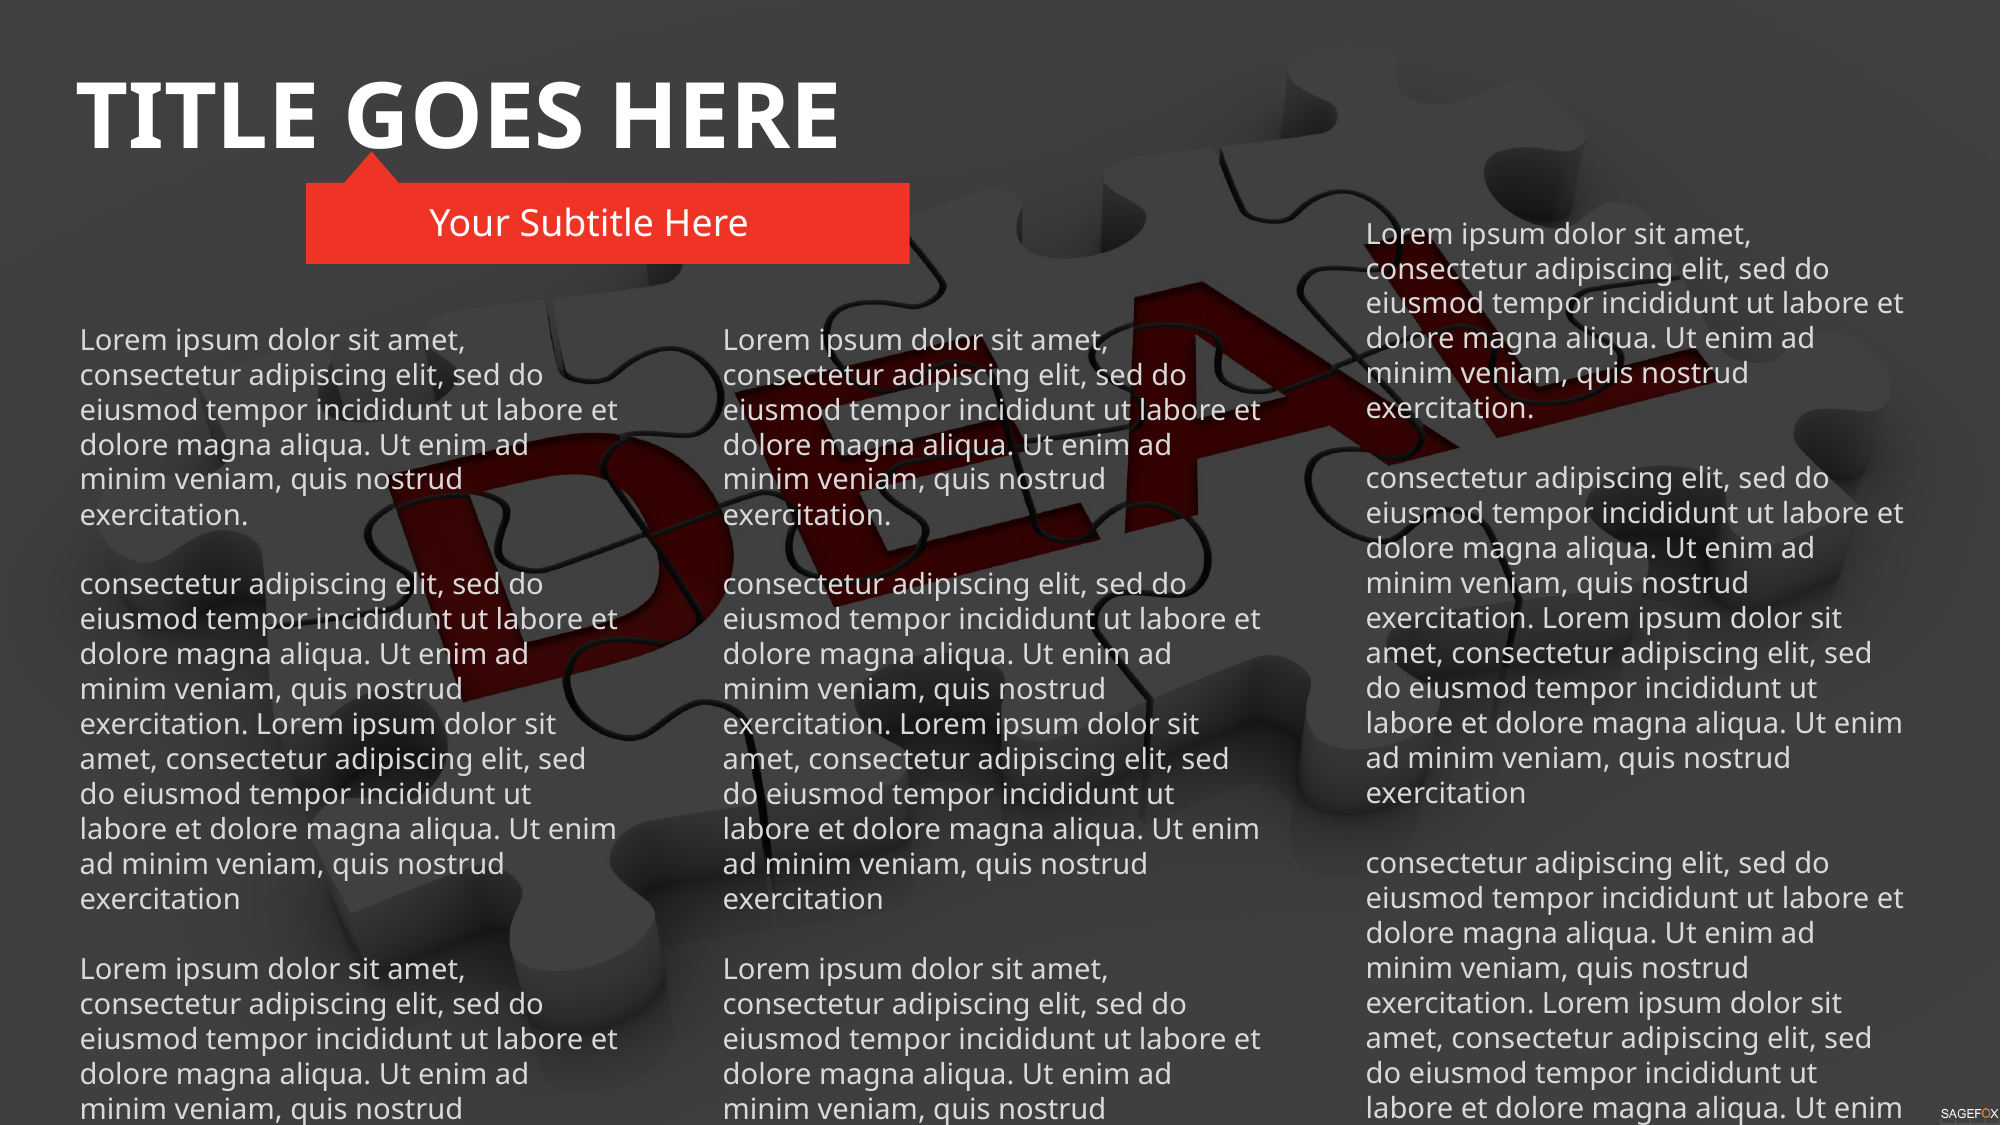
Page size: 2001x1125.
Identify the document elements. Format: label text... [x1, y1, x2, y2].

text_box Lorem ipsum dolor sit amet, consectetur adipiscing elit, sed do eiusmod tempor incididunt ut labore et dolore magna aliqua. Ut enim ad minim veniam, quis nostrud exercitation. consectetur adipiscing elit, sed do eiusmod tempor incididunt ut labore et dolore magna aliqua. Ut enim ad minim veniam, quis nostrud exercitation. Lorem ipsum dolor sit amet, consectetur adipiscing elit, sed do eiusmod tempor incididunt ut labore et dolore magna aliqua. Ut enim ad minim veniam, quis nostrud exercitation consectetur adipiscing elit, sed do eiusmod tempor incididunt ut labore et dolore magna aliqua. Ut enim ad minim veniam, quis nostrud exercitation. Lorem ipsum dolor sit amet, consectetur adipiscing elit, sed do eiusmod tempor incididunt ut labore et dolore magna aliqua. Ut enim ad minim veniam, quis nostrud exercitation [1350, 207, 1921, 1125]
text_box Lorem ipsum dolor sit amet, consectetur adipiscing elit, sed do eiusmod tempor incididunt ut labore et dolore magna aliqua. Ut enim ad minim veniam, quis nostrud exercitation. consectetur adipiscing elit, sed do eiusmod tempor incididunt ut labore et dolore magna aliqua. Ut enim ad minim veniam, quis nostrud exercitation. Lorem ipsum dolor sit amet, consectetur adipiscing elit, sed do eiusmod tempor incididunt ut labore et dolore magna aliqua. Ut enim ad minim veniam, quis nostrud exercitation Lorem ipsum dolor sit amet, consectetur adipiscing elit, sed do eiusmod tempor incididunt ut labore et dolore magna aliqua. Ut enim ad minim veniam, quis nostrud exercitation [707, 313, 1278, 1125]
text_box Lorem ipsum dolor sit amet, consectetur adipiscing elit, sed do eiusmod tempor incididunt ut labore et dolore magna aliqua. Ut enim ad minim veniam, quis nostrud exercitation. consectetur adipiscing elit, sed do eiusmod tempor incididunt ut labore et dolore magna aliqua. Ut enim ad minim veniam, quis nostrud exercitation. Lorem ipsum dolor sit amet, consectetur adipiscing elit, sed do eiusmod tempor incididunt ut labore et dolore magna aliqua. Ut enim ad minim veniam, quis nostrud exercitation Lorem ipsum dolor sit amet, consectetur adipiscing elit, sed do eiusmod tempor incididunt ut labore et dolore magna aliqua. Ut enim ad minim veniam, quis nostrud exercitation. [64, 313, 635, 1125]
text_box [306, 151, 910, 264]
picture [0, 0, 2001, 1125]
text_box TITLE GOES HERE [60, 49, 965, 175]
